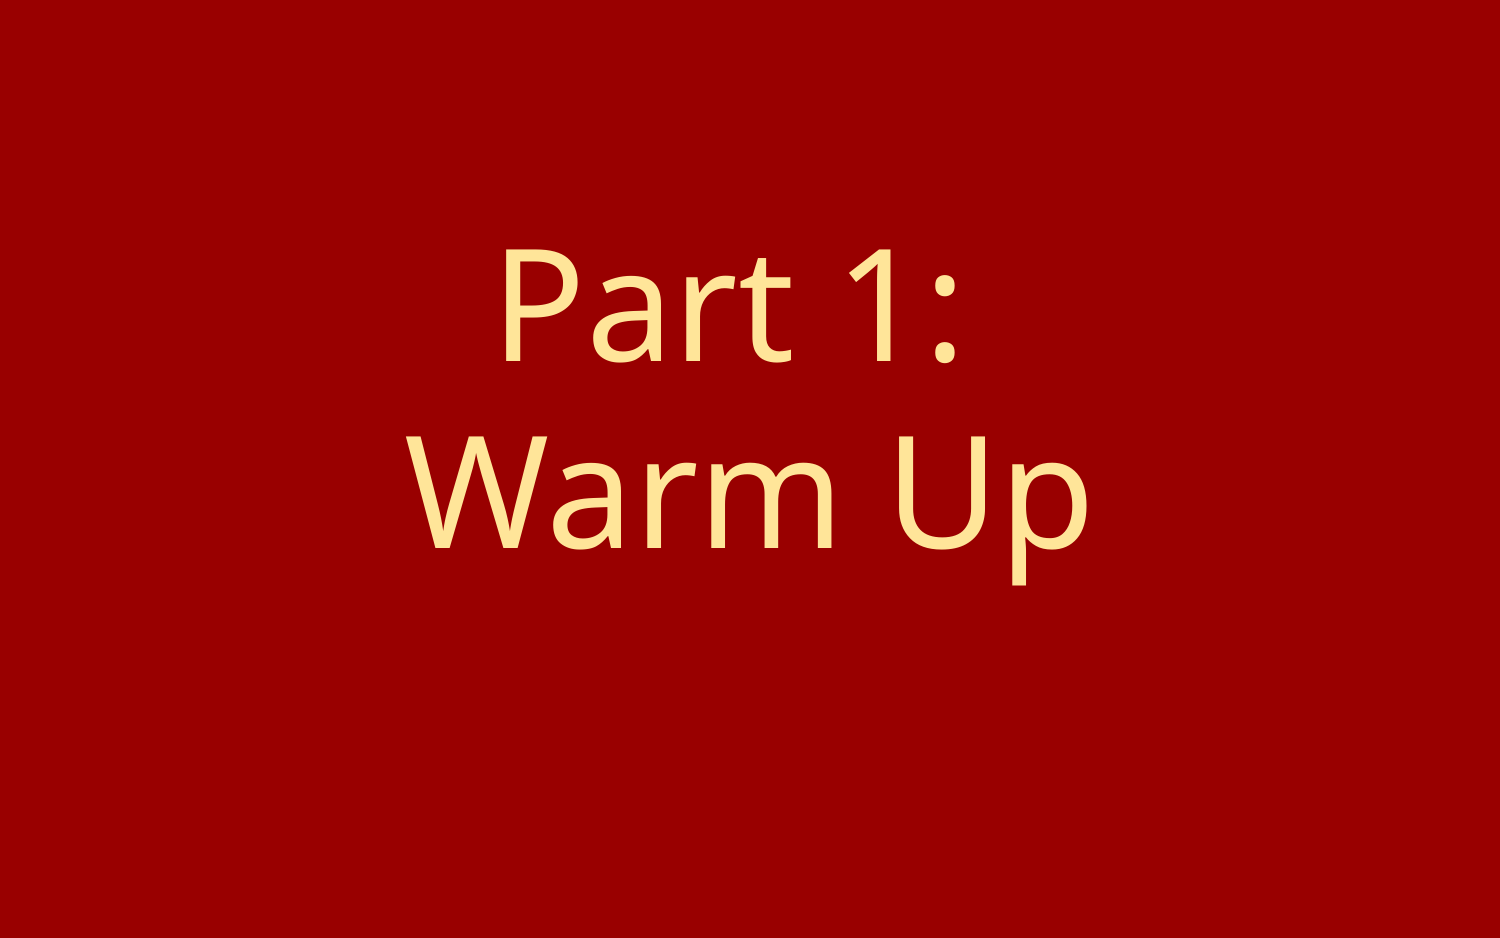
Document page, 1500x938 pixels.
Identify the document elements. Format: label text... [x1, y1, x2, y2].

title Part 1: Warm Up [96, 206, 1404, 595]
